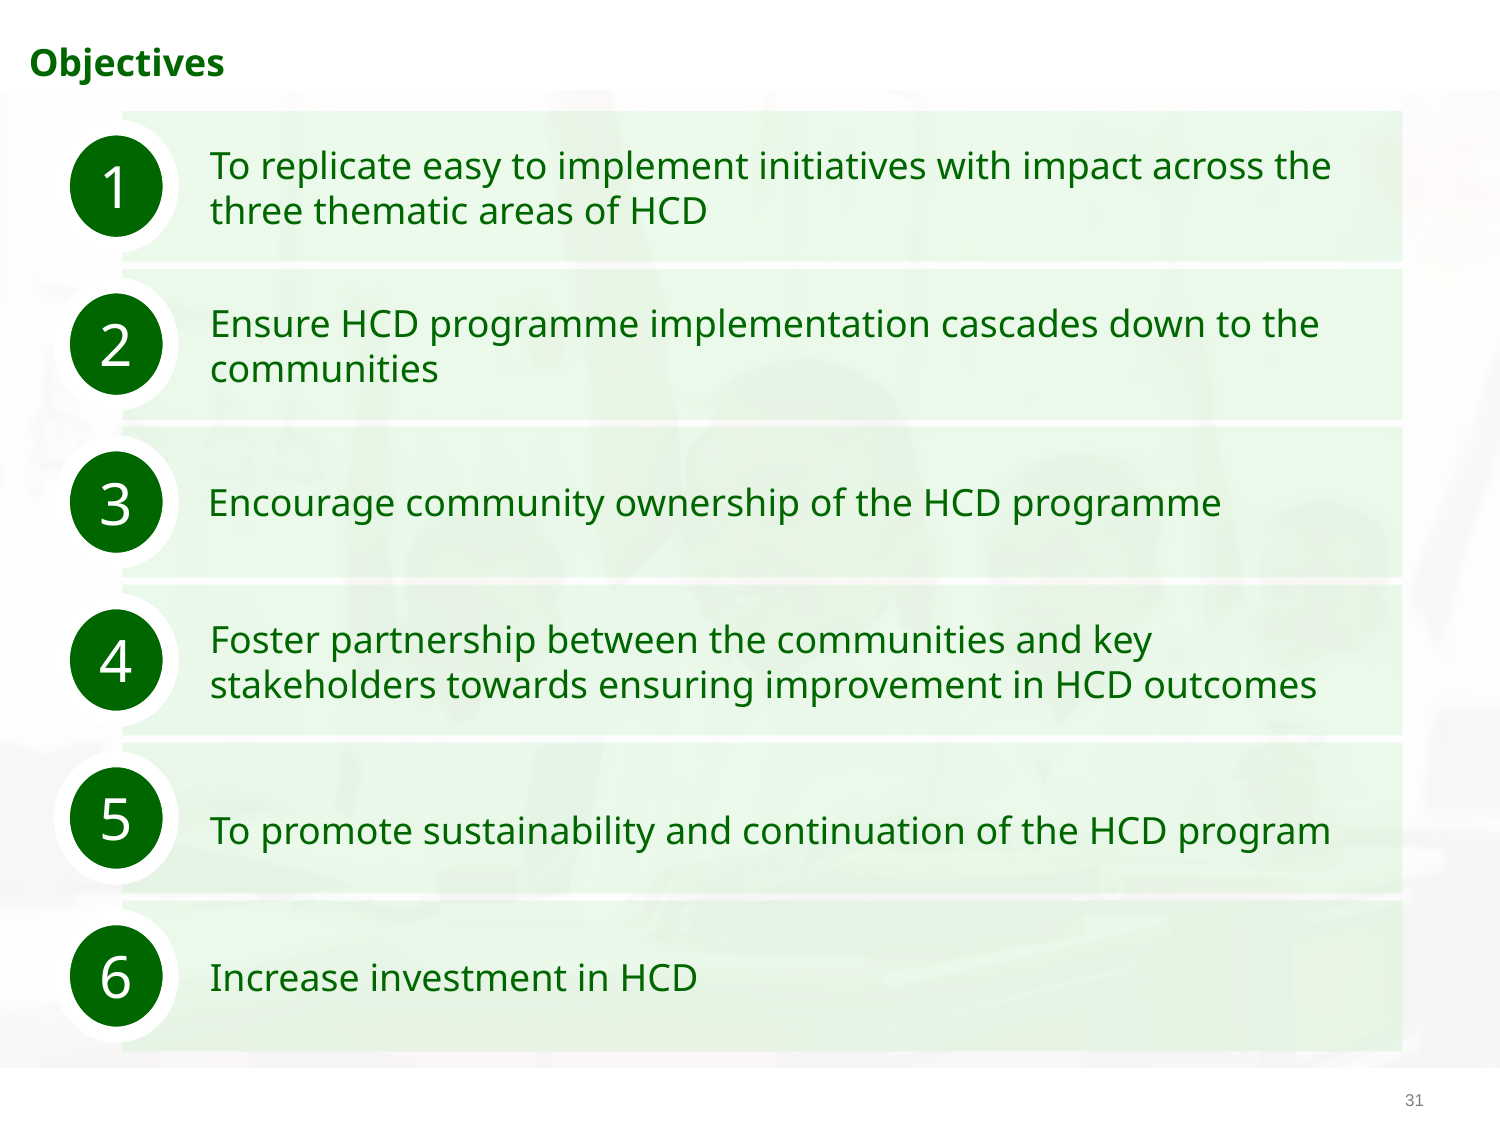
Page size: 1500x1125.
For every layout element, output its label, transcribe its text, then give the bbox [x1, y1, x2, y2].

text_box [61, 443, 184, 562]
text_box To promote sustainability and continuation of the HCD program [195, 799, 1391, 859]
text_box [61, 916, 184, 1035]
text_box Foster partnership between the communities and key stakeholders towards ensuring improvement in HCD outcomes [195, 608, 1391, 714]
title Objectives [28, 38, 1472, 84]
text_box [61, 127, 184, 246]
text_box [61, 600, 184, 719]
text_box [120, 740, 1405, 895]
text_box To replicate easy to implement initiatives with impact across the three thematic areas of HCD [195, 134, 1391, 240]
text_box [120, 898, 1405, 1053]
text_box [120, 583, 1405, 738]
text_box Ensure HCD programme implementation cascades down to the communities [195, 292, 1391, 398]
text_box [61, 285, 184, 404]
text_box Increase investment in HCD [195, 946, 1391, 1007]
text_box [120, 267, 1405, 422]
text_box [120, 425, 1405, 580]
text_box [61, 758, 184, 877]
text_box Encourage community ownership of the HCD programme [193, 471, 1389, 531]
text_box [0, 88, 1500, 1070]
